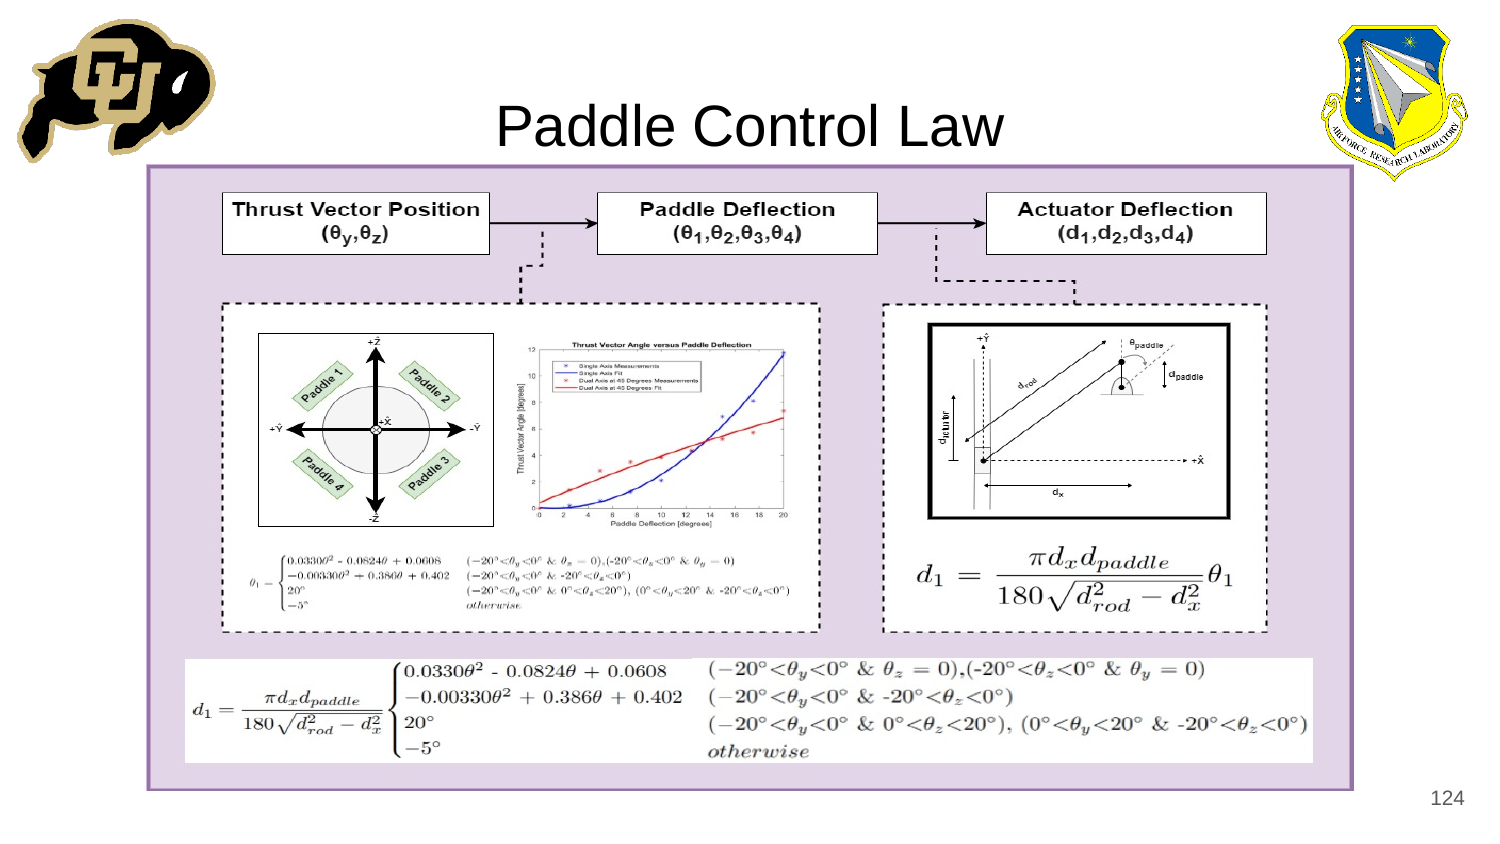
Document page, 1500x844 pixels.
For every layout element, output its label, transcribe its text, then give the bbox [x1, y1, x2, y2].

title Paddle Control Law [220, 72, 1303, 163]
slide_number 124 [1389, 764, 1480, 830]
picture [15, 17, 1481, 792]
